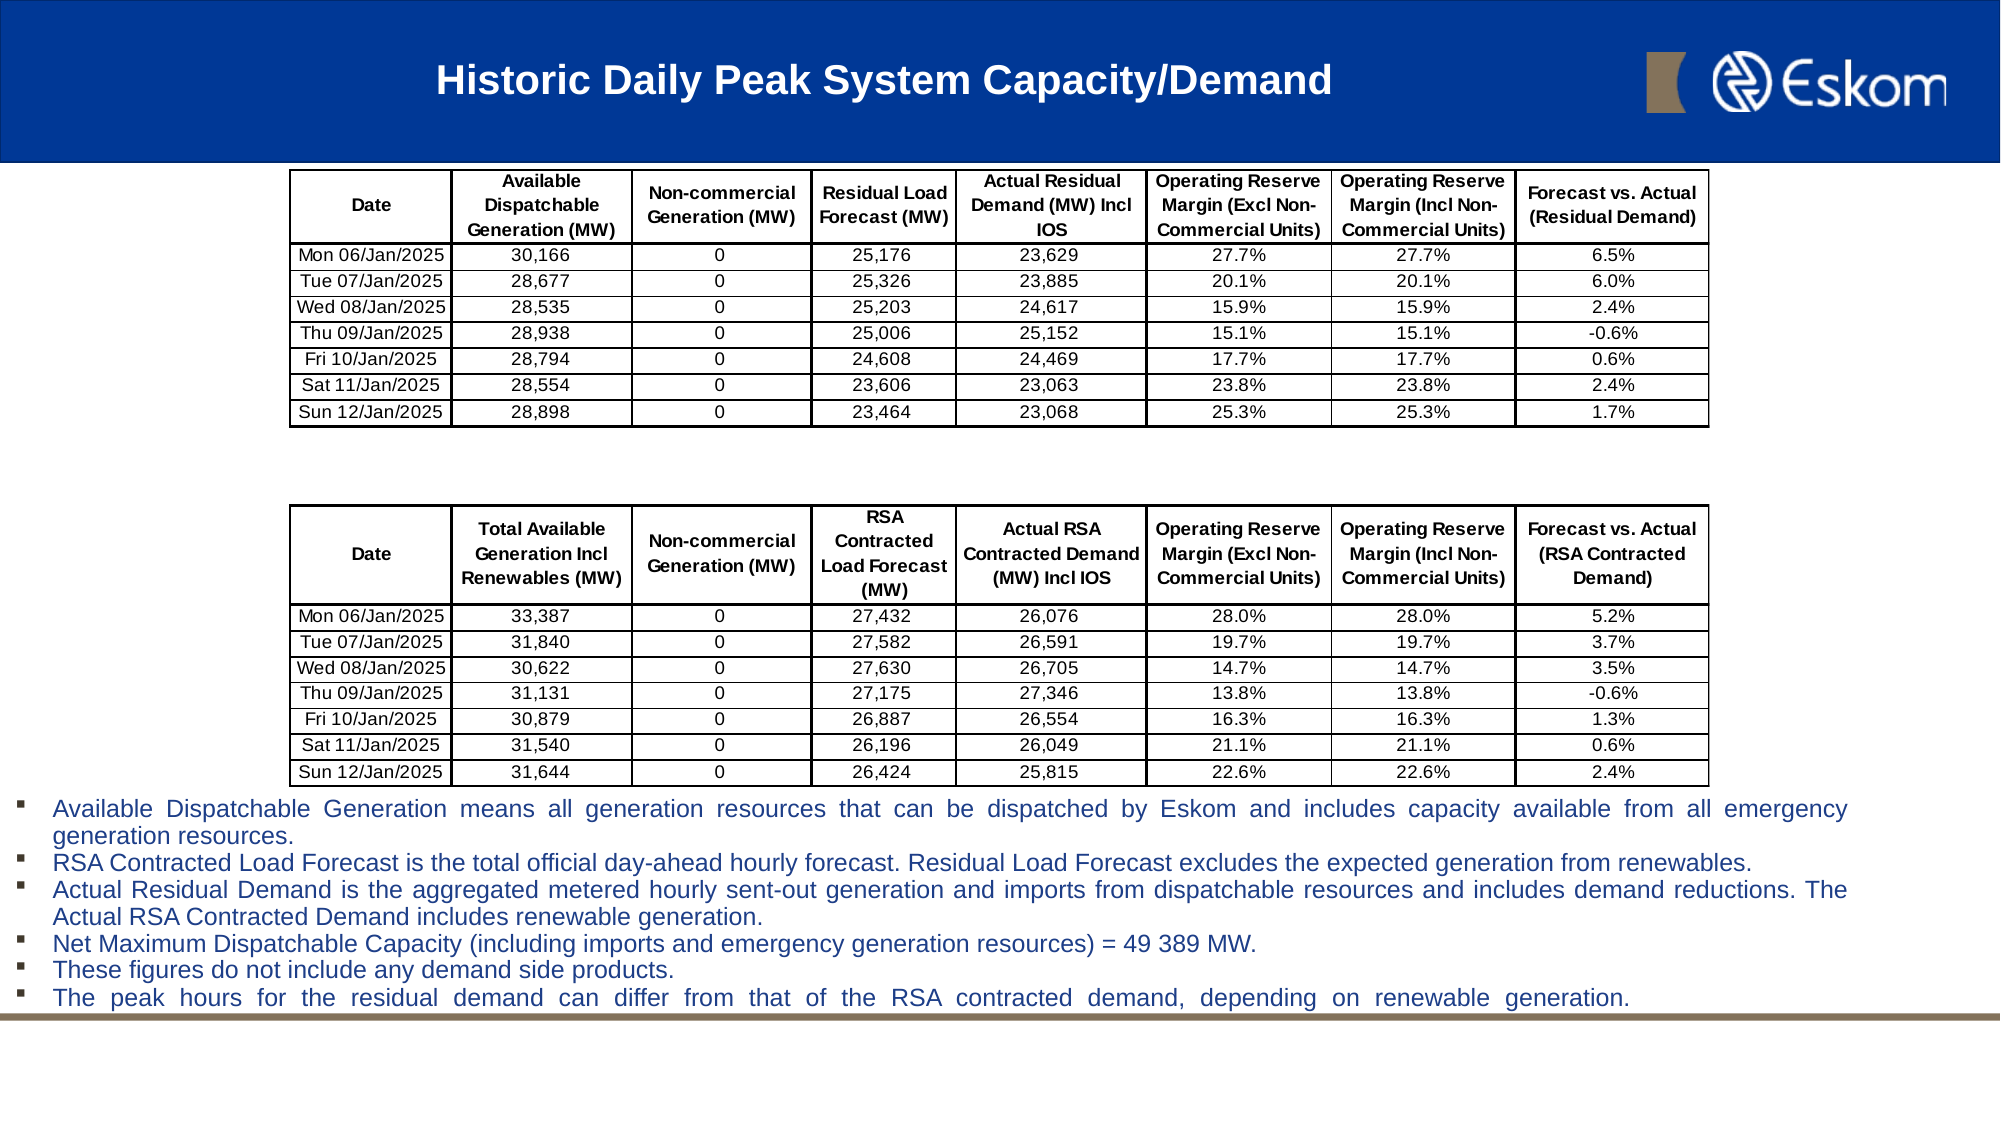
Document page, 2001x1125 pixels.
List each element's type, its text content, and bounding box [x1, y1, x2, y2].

picture [289, 169, 1711, 789]
text_box Historic Daily Peak System Capacity/Demand [421, 27, 1391, 137]
list Available Dispatchable Generation means all generation resources that can be dispatched by Eskom and includes capacity available from all emergency generation resources. RSA Contracted Load Forecast is the total official day-ahead hourly forecast. Residual Load Forecast excludes the expected generation from renewables. Actual Residual Demand is the aggregated metered hourly sent-out generation and imports from dispatchable resources and includes demand reductions. The Actual RSA Contracted Demand includes renewable generation. Net Maximum Dispatchable Capacity (including imports and emergency generation resources) = 49 389 MW. These figures do not include any demand side products. The peak hours for the residual demand can differ from that of the RSA contracted demand, depending on renewable generation. [0, 788, 1868, 1125]
